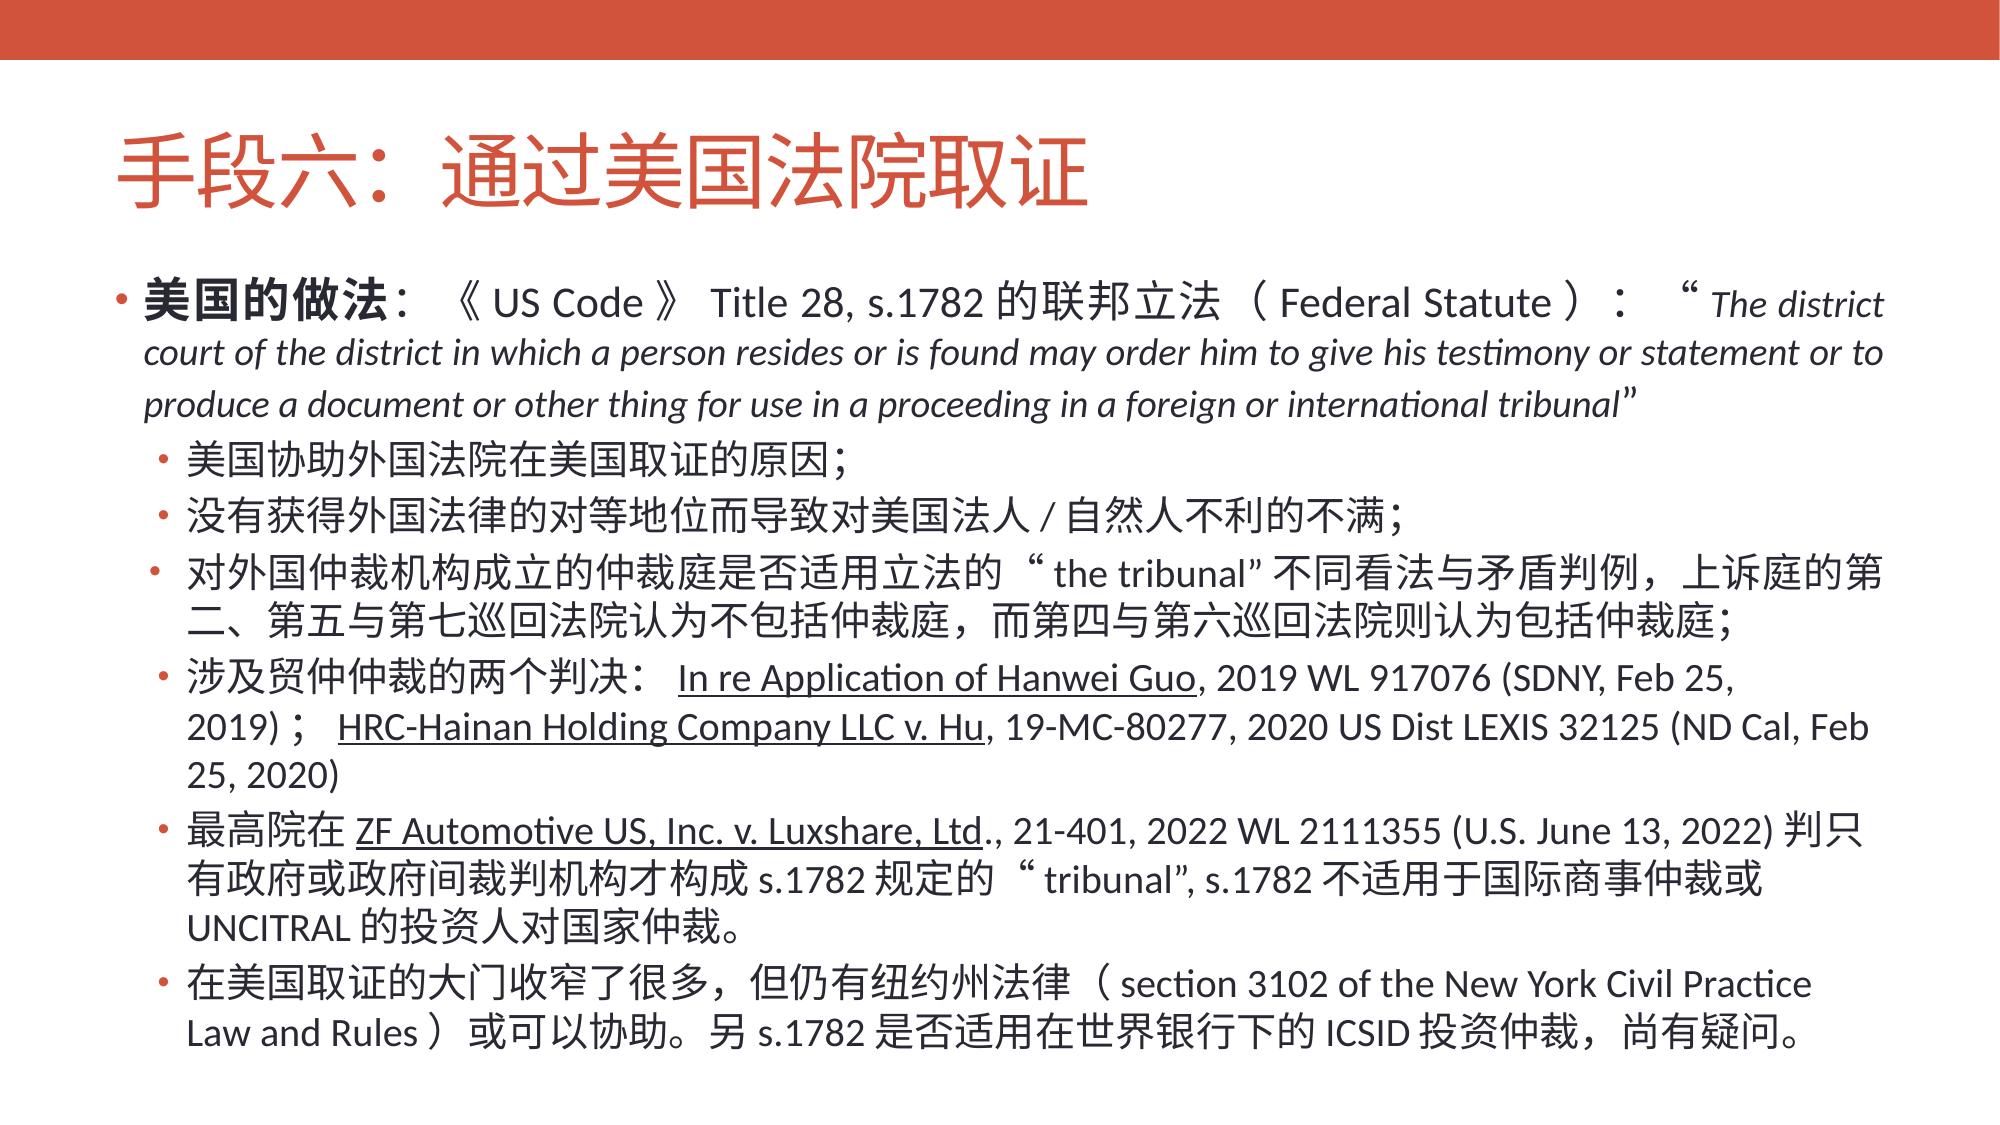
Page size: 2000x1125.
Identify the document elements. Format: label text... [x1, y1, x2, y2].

list 美国的做法：《US Code》Title 28, s.1782的联邦立法（Federal Statute）：“The district court of the district in which a person resides or is found may order him to give his testimony or statement or to produce a document or other thing for use in a proceeding in a foreign or international tribunal” 美国协助外国法院在美国取证的原因； 没有获得外国法律的对等地位而导致对美国法人/自然人不利的不满； 对外国仲裁机构成立的仲裁庭是否适用立法的“the tribunal”不同看法与矛盾判例，上诉庭的第二、第五与第七巡回法院认为不包括仲裁庭，而第四与第六巡回法院则认为包括仲裁庭； 涉及贸仲仲裁的两个判决：In re Application of Hanwei Guo, 2019 WL 917076 (SDNY, Feb 25, 2019)；HRC-Hainan Holding Company LLC v. Hu, 19-MC-80277, 2020 US Dist LEXIS 32125 (ND Cal, Feb 25, 2020) 最高院在ZF Automotive US, Inc. v. Luxshare, Ltd., 21-401, 2022 WL 2111355 (U.S. June 13, 2022)判只有政府或政府间裁判机构才构成s.1782规定的“tribunal”, s.1782不适用于国际商事仲裁或UNCITRAL的投资人对国家仲裁。 在美国取证的大门收窄了很多，但仍有纽约州法律（section 3102 of the New York Civil Practice Law and Rules）或可以协助。另s.1782是否适用在世界银行下的ICSID投资仲裁，尚有疑问。 [99, 262, 1900, 1063]
title 手段六：通过美国法院取证 [99, 87, 1900, 250]
